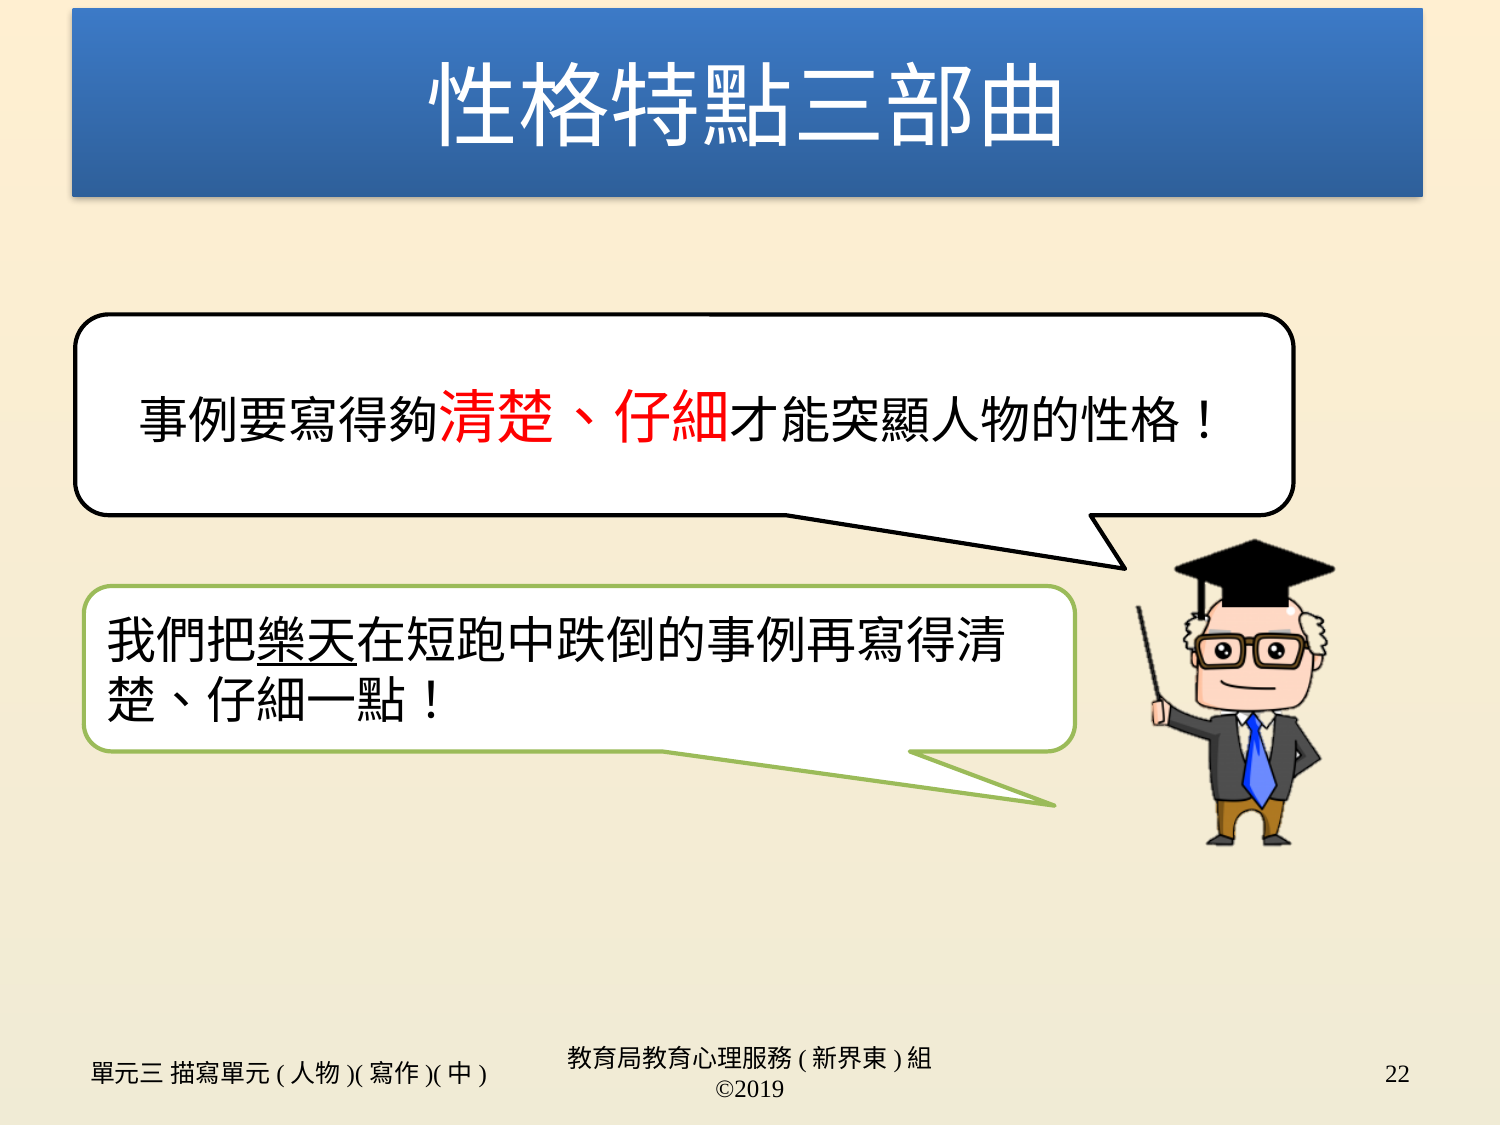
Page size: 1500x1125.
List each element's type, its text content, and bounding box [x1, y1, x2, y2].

picture [1045, 480, 1341, 858]
text_box 我們把樂天在短跑中跌倒的事例再寫得清楚、仔細一點！ [81, 583, 1040, 806]
text_box 事例要寫得夠清楚、仔細才能突顯人物的性格！ [73, 312, 1296, 558]
text_box 性格特點三部曲 [72, 8, 1423, 197]
slide_number 22 [1074, 1042, 1425, 1103]
footer 教育局教育心理服務(新界東)組 ©2019 [512, 1042, 988, 1103]
slide_number 單元三 描寫單元(人物)(寫作)(中) [75, 1042, 502, 1103]
